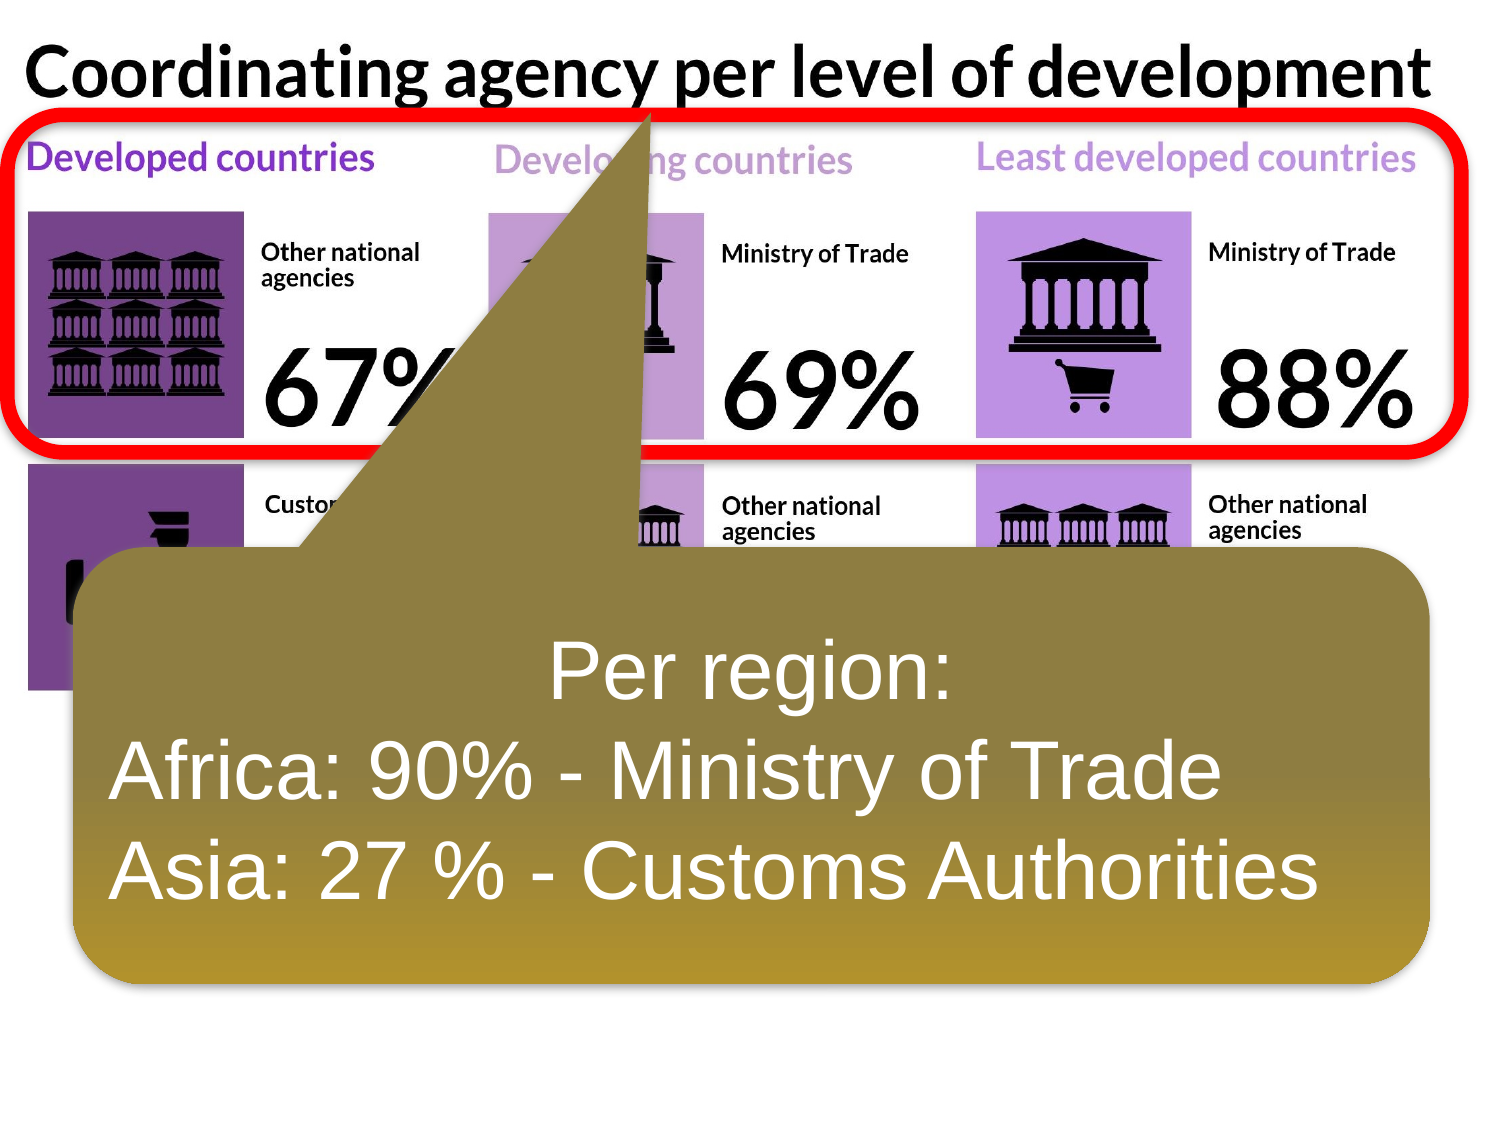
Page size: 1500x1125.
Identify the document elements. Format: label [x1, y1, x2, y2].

picture [6, 19, 1462, 985]
